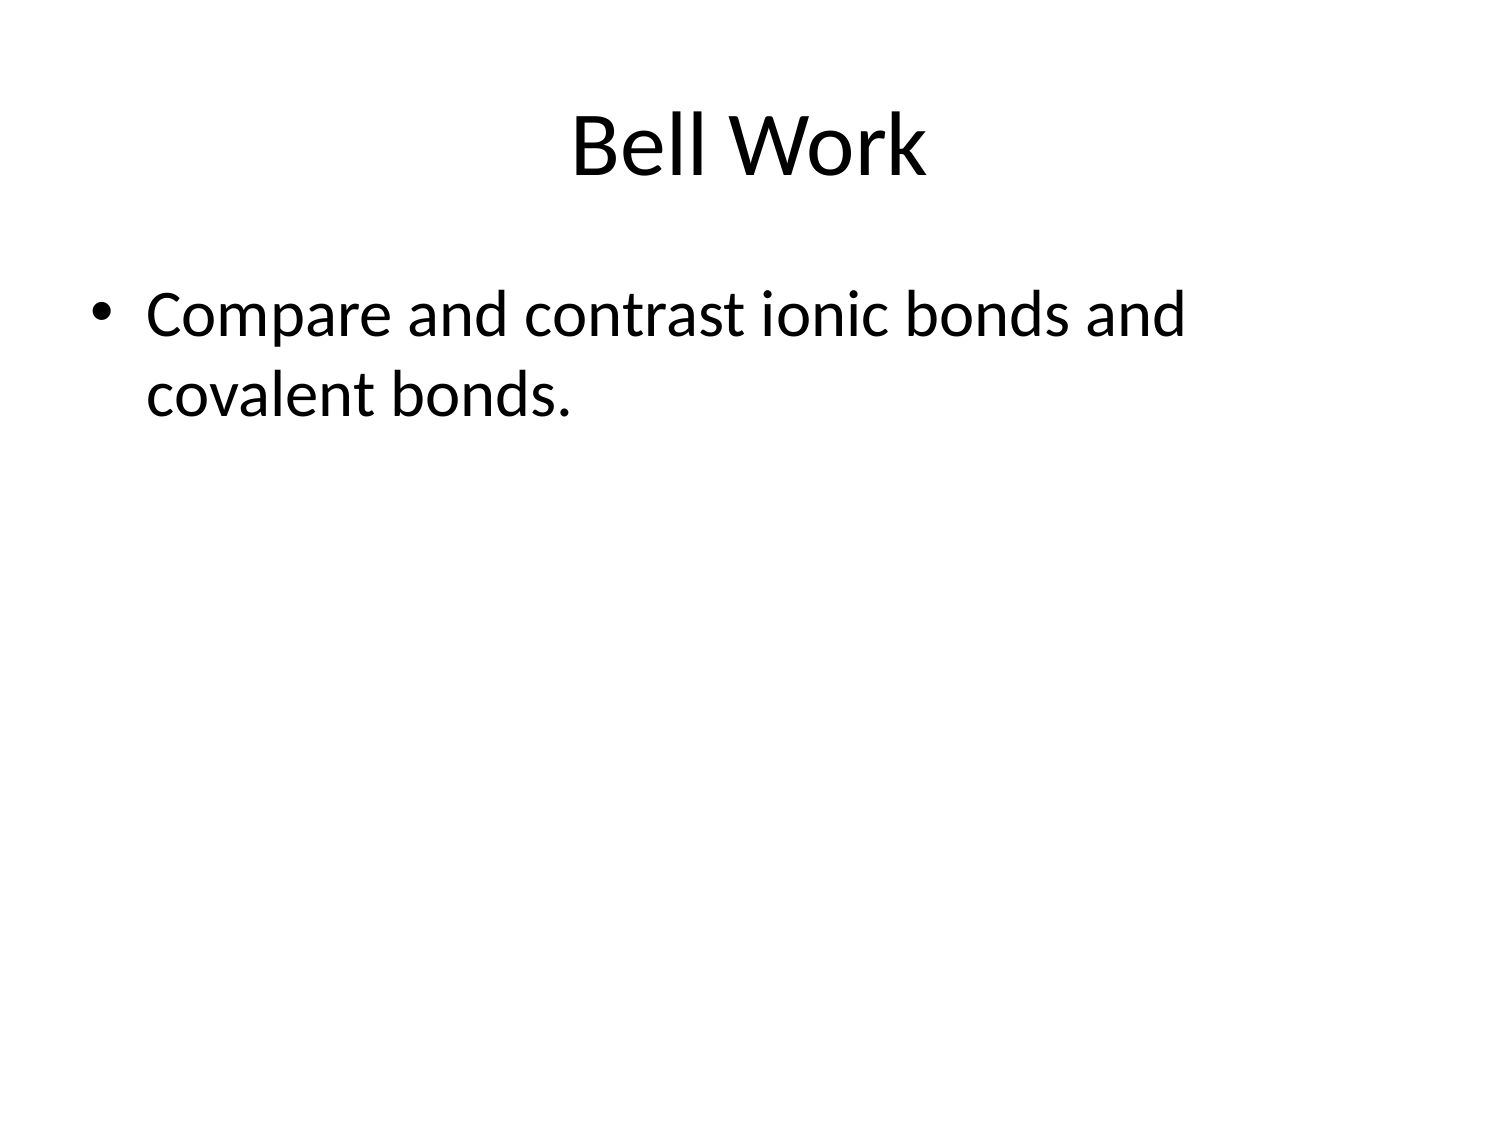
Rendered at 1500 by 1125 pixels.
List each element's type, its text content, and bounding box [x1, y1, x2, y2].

title Bell Work [75, 45, 1425, 233]
list Compare and contrast ionic bonds and covalent bonds. [75, 262, 1425, 1005]
